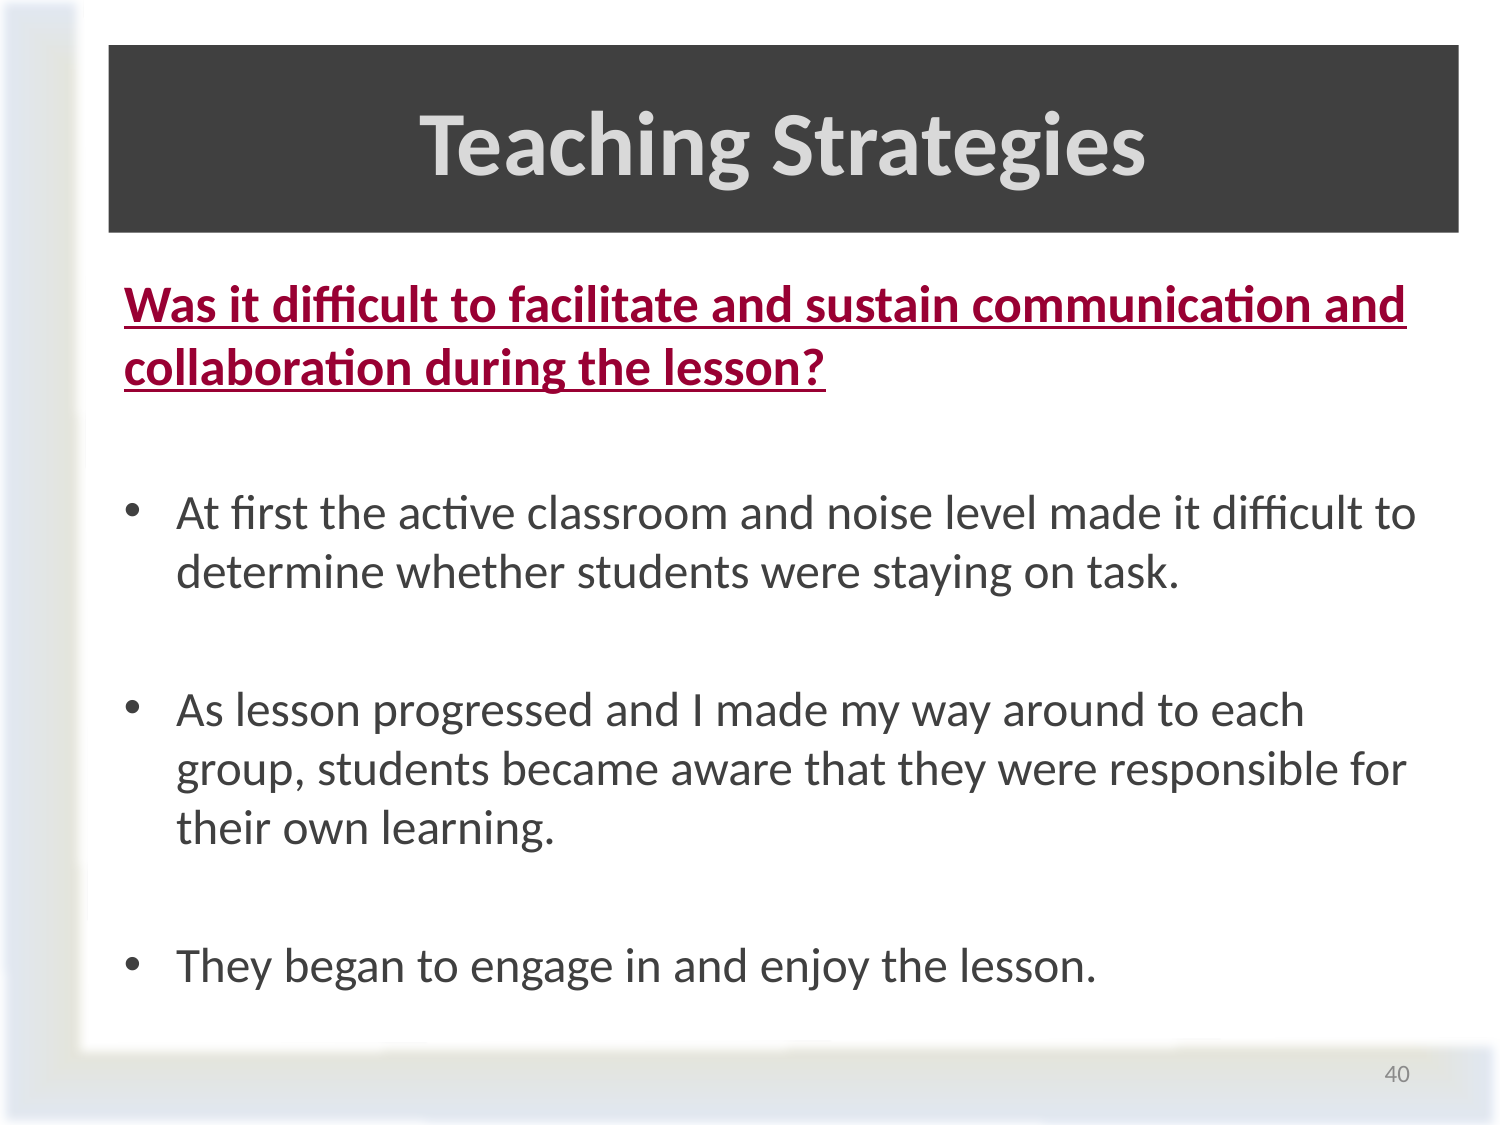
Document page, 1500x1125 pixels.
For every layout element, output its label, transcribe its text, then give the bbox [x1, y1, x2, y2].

slide_number 40 [1074, 1042, 1425, 1103]
title Teaching Strategies [108, 45, 1459, 233]
list Was it difficult to facilitate and sustain communication and collaboration during the lesson? At first the active classroom and noise level made it difficult to determine whether students were staying on task. As lesson progressed and I made my way around to each group, students became aware that they were responsible for their own learning. They began to engage in and enjoy the lesson. [108, 262, 1459, 1005]
